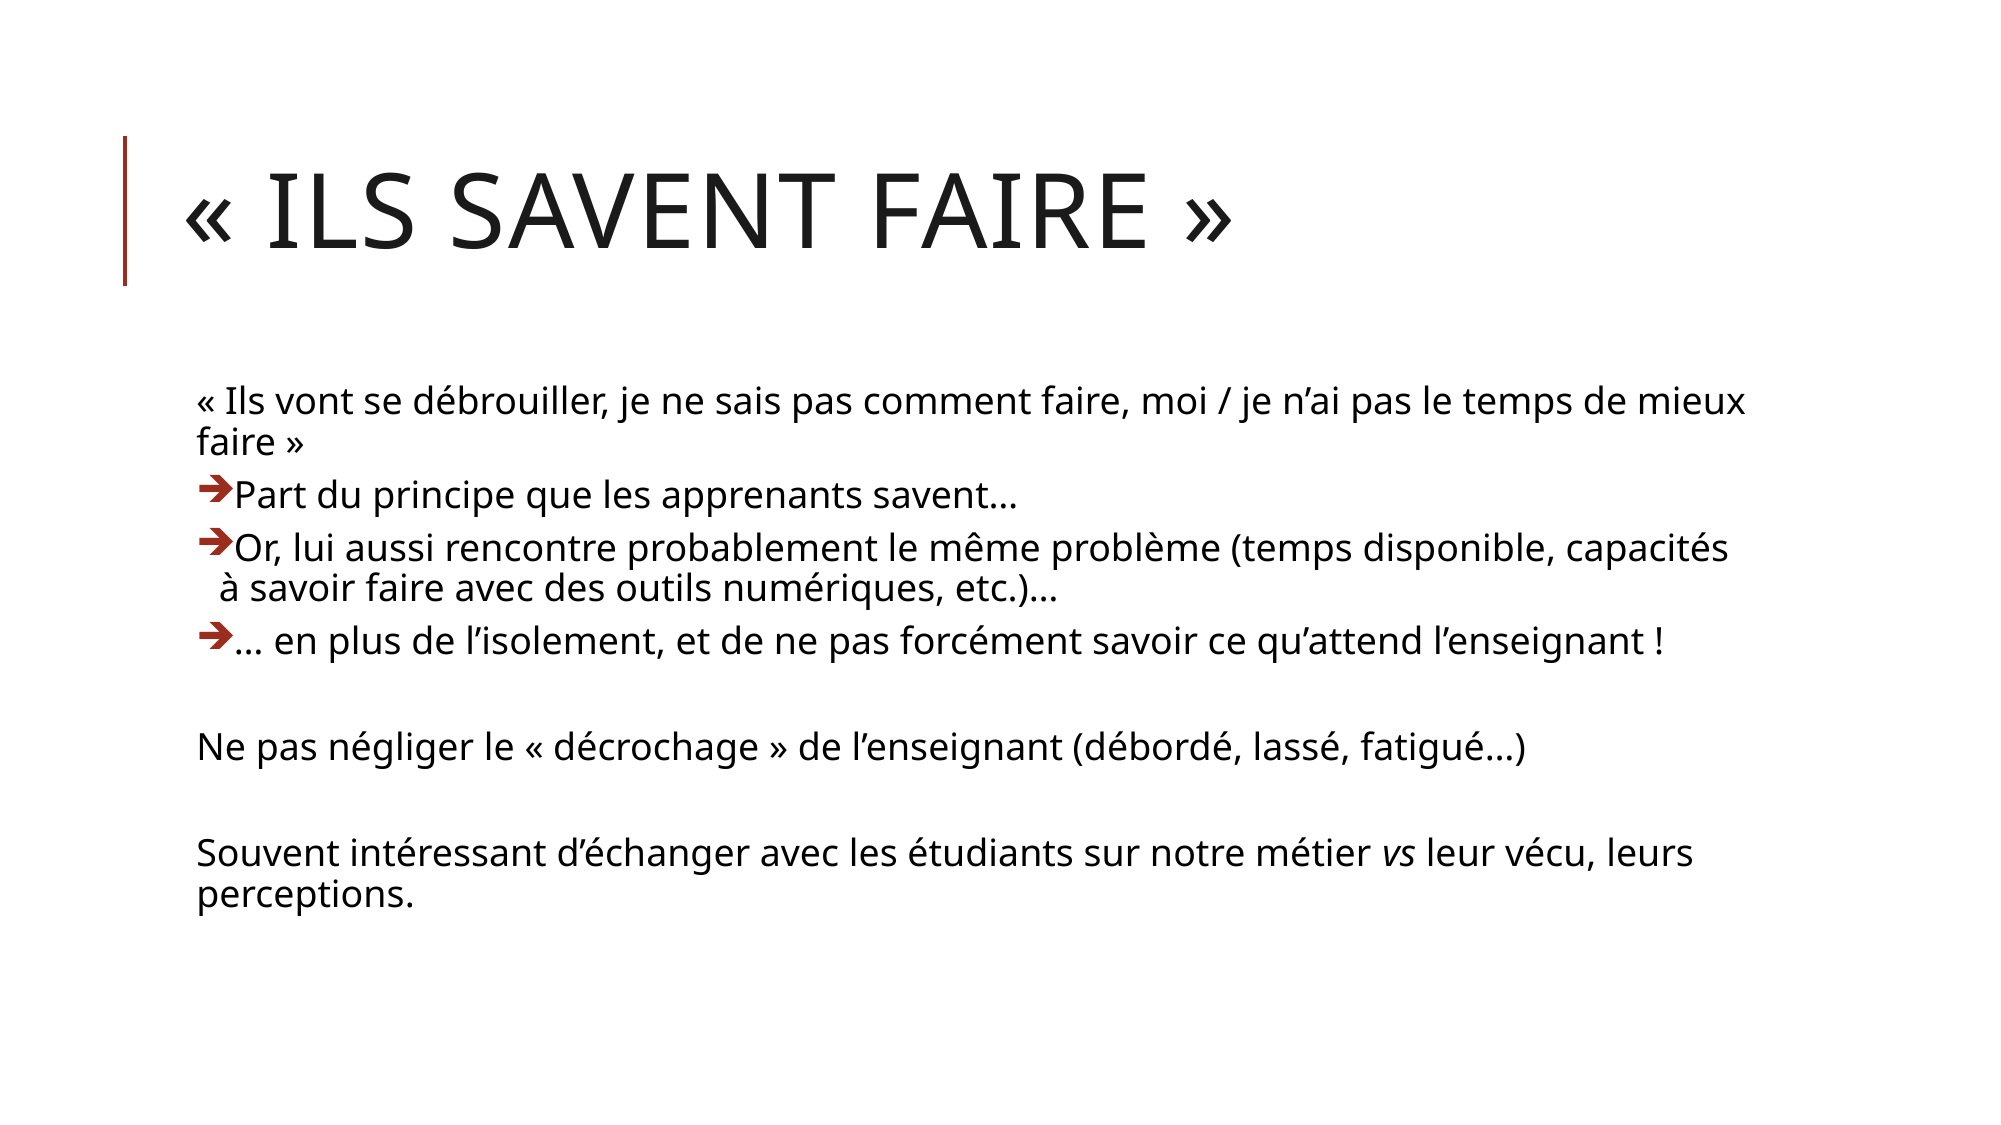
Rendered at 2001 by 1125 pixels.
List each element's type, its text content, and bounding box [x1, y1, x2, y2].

title « Ils savent faire » [168, 96, 1763, 342]
list « Ils vont se débrouiller, je ne sais pas comment faire, moi / je n’ai pas le temps de mieux faire » Part du principe que les apprenants savent… Or, lui aussi rencontre probablement le même problème (temps disponible, capacités à savoir faire avec des outils numériques, etc.)… … en plus de l’isolement, et de ne pas forcément savoir ce qu’attend l’enseignant ! Ne pas négliger le « décrochage » de l’enseignant (débordé, lassé, fatigué…) Souvent intéressant d’échanger avec les étudiants sur notre métier vs leur vécu, leurs perceptions. [168, 375, 1763, 1086]
